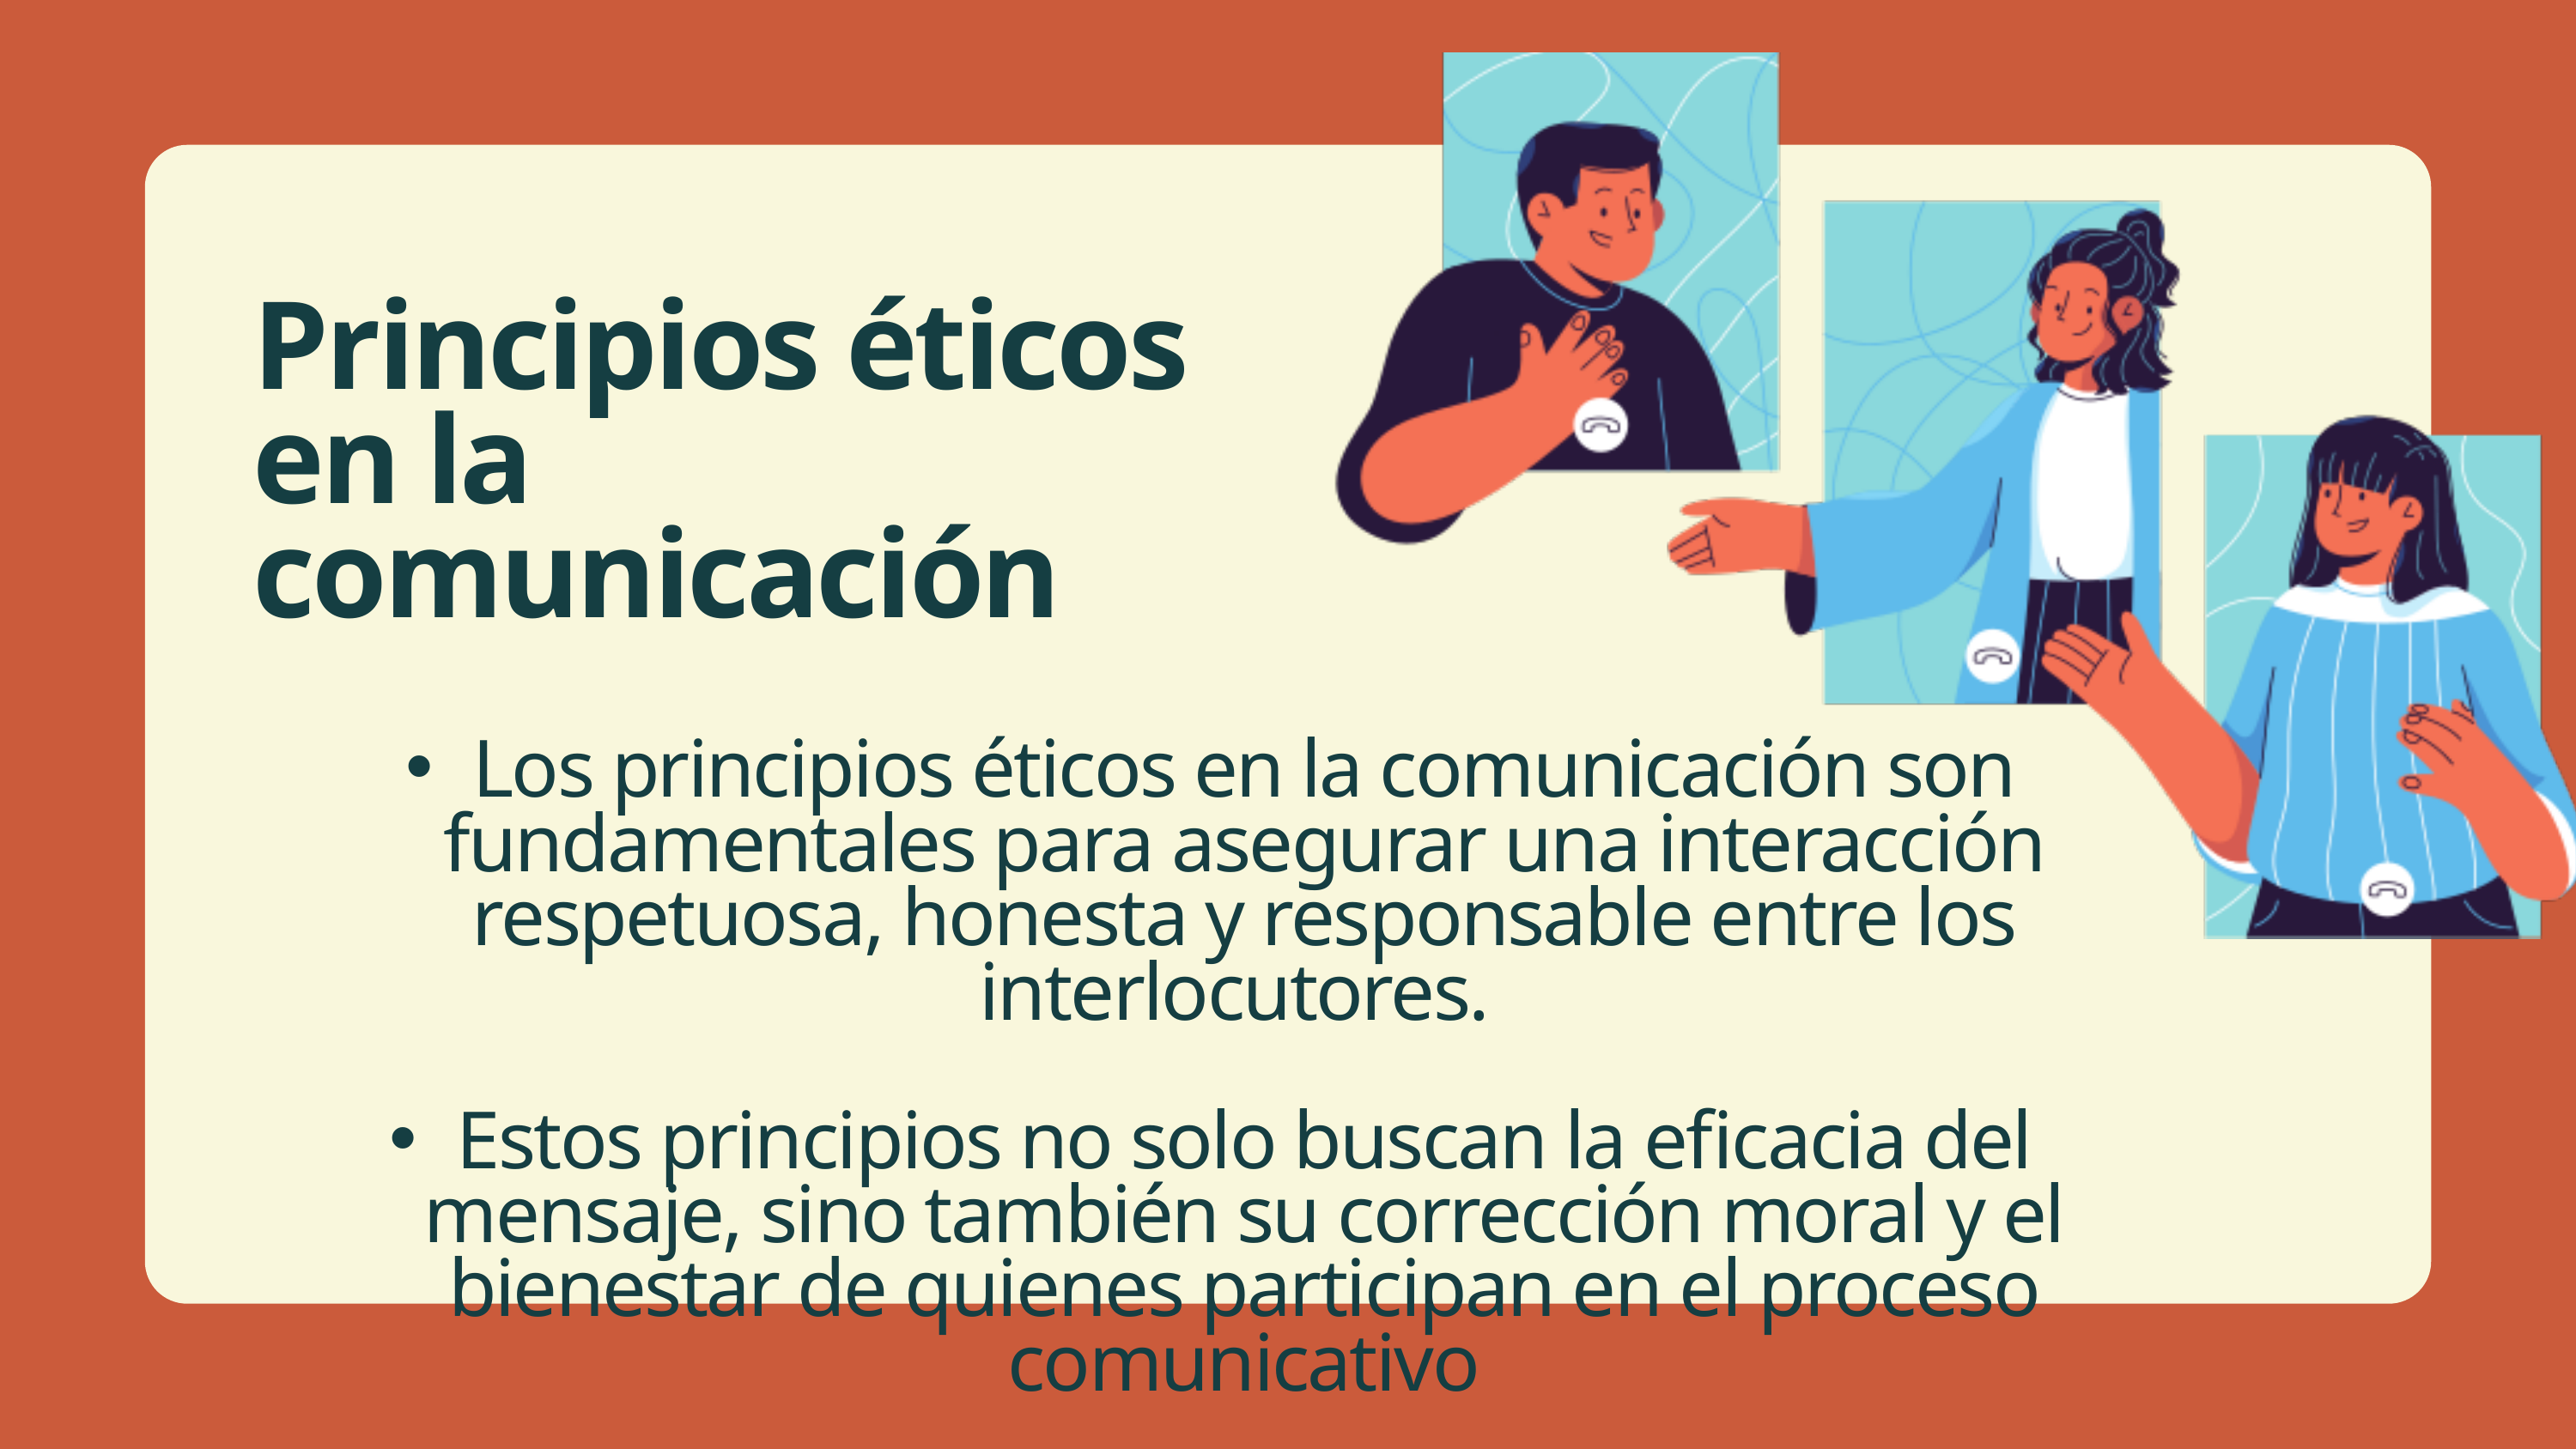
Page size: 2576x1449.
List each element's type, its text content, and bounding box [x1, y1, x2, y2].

text_box Los principios éticos en la comunicación son fundamentales para asegurar una interacción respetuosa, honesta y responsable entre los interlocutores. Estos principios no solo buscan la eficacia del mensaje, sino también su corrección moral y el bienestar de quienes participan en el proceso comunicativo [189, 1311, 2165, 1407]
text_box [144, 144, 2432, 1304]
text_box [1319, 52, 2576, 940]
